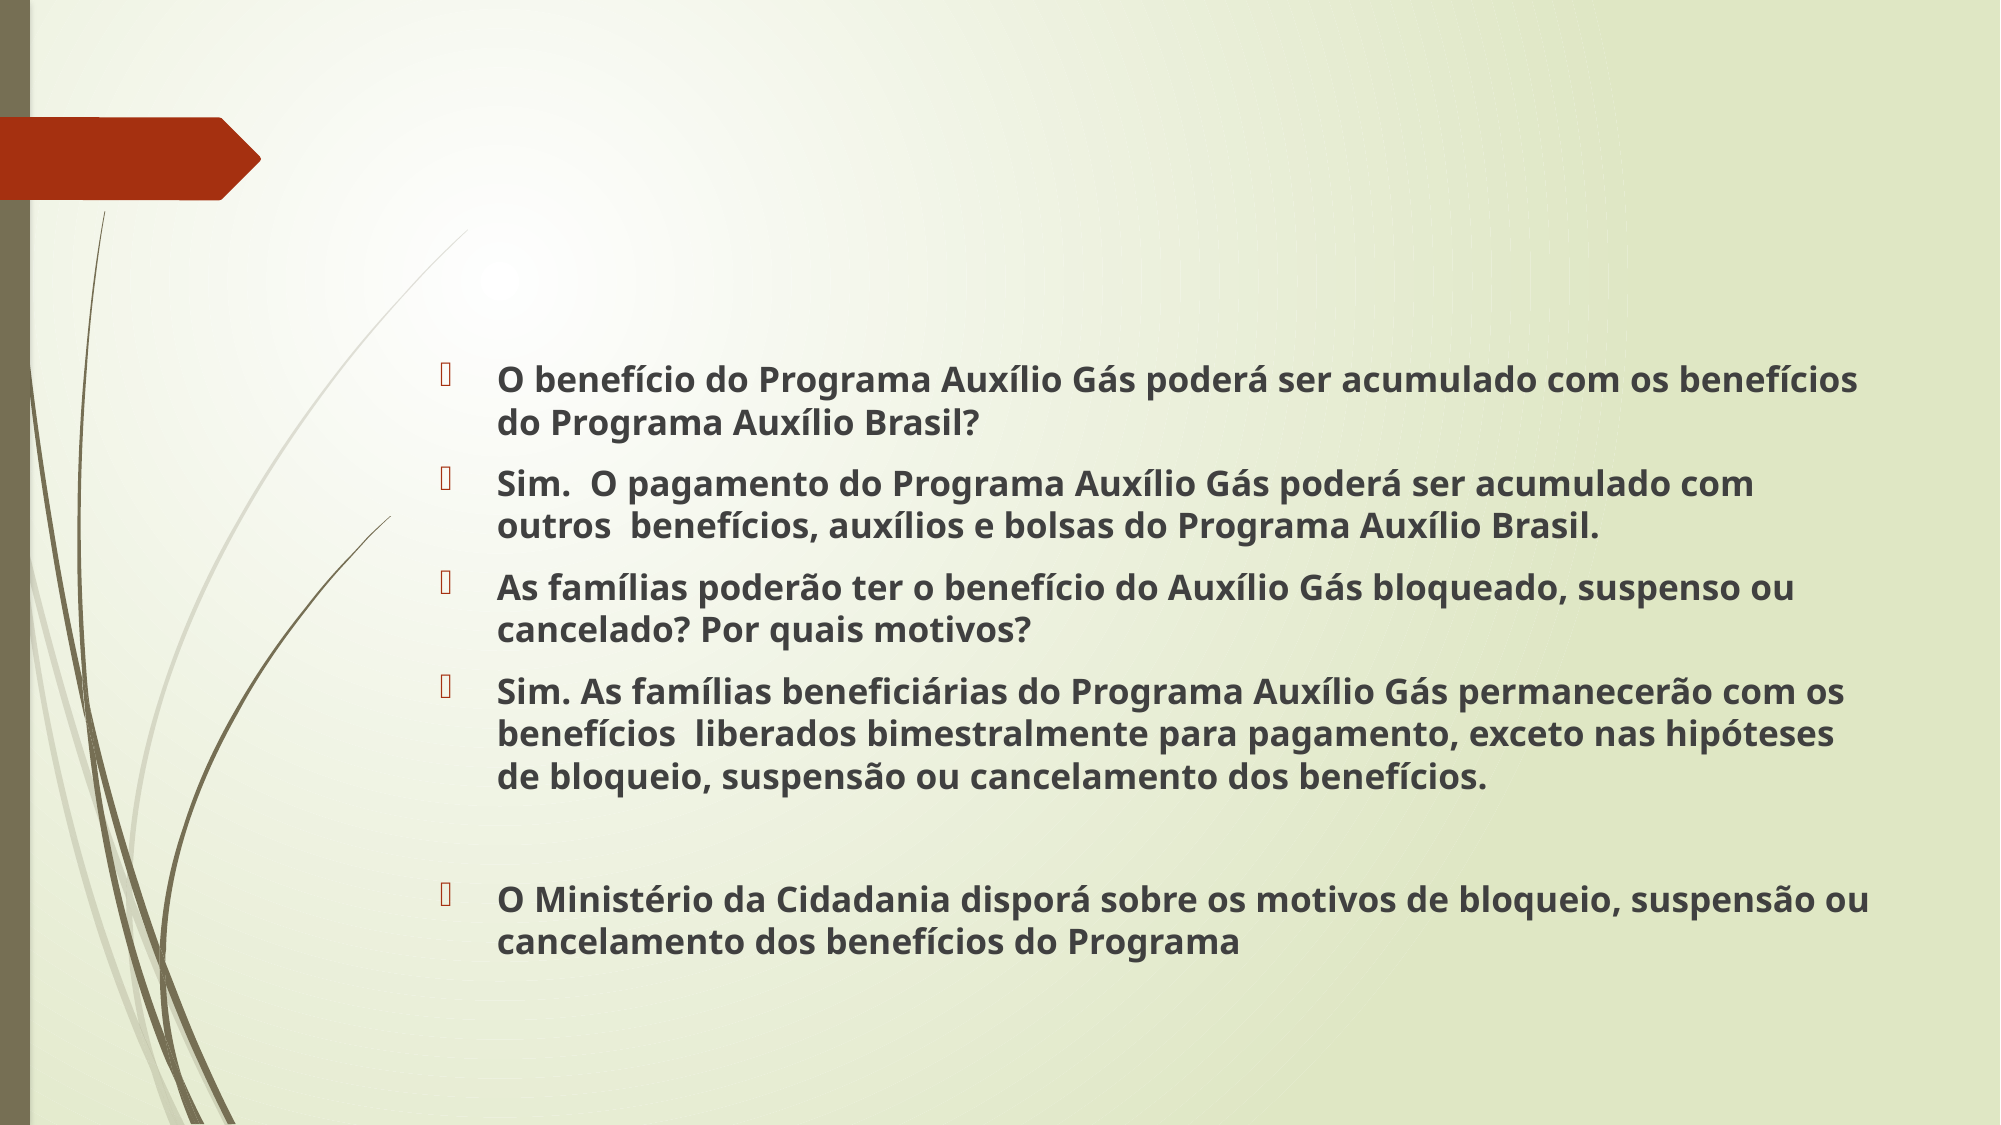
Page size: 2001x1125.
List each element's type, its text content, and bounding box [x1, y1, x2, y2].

list O benefício do Programa Auxílio Gás poderá ser acumulado com os benefícios do Programa Auxílio Brasil? Sim. O pagamento do Programa Auxílio Gás poderá ser acumulado com outros benefícios, auxílios e bolsas do Programa Auxílio Brasil. As famílias poderão ter o benefício do Auxílio Gás bloqueado, suspenso ou cancelado? Por quais motivos? Sim. As famílias beneficiárias do Programa Auxílio Gás permanecerão com os benefícios liberados bimestralmente para pagamento, exceto nas hipóteses de bloqueio, suspensão ou cancelamento dos benefícios. O Ministério da Cidadania disporá sobre os motivos de bloqueio, suspensão ou cancelamento dos benefícios do Programa [424, 350, 1888, 970]
